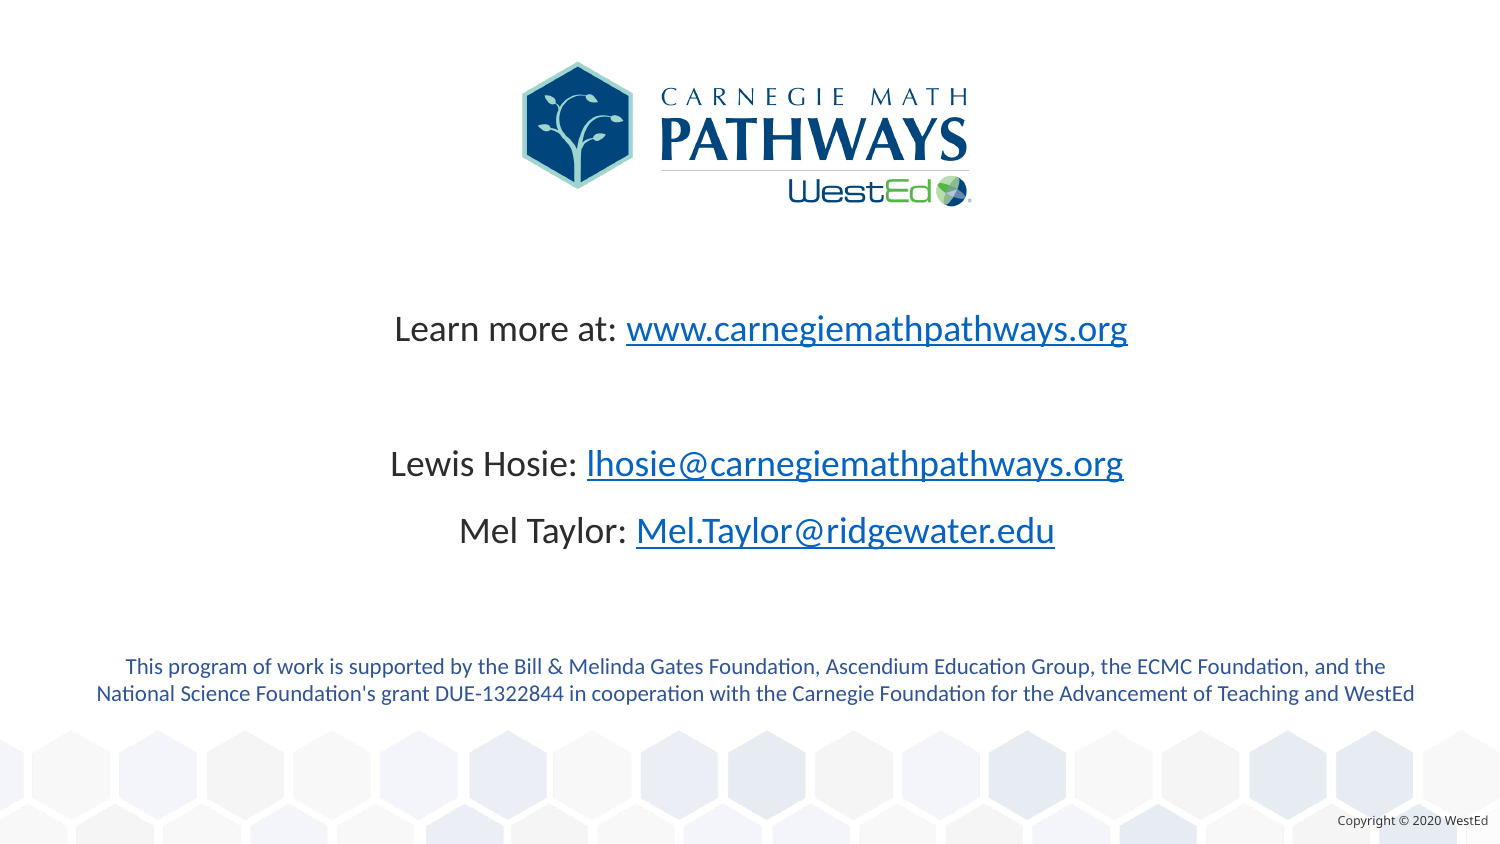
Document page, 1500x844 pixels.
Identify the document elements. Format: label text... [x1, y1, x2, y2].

text_box This program of work is supported by the Bill & Melinda Gates Foundation, Ascendium Education Group, the ECMC Foundation, and the National Science Foundation's grant DUE-1322844 in cooperation with the Carnegie Foundation for the Advancement of Teaching and WestEd [77, 645, 1437, 764]
text_box [0, 256, 1500, 365]
picture [480, 20, 1013, 234]
text_box Learn more at: www.carnegiemathpathways.org Lewis Hosie: lhosie@carnegiemathpathways.org Mel Taylor: Mel.Taylor@ridgewater.edu [7, 365, 1500, 566]
picture [0, 656, 1500, 844]
